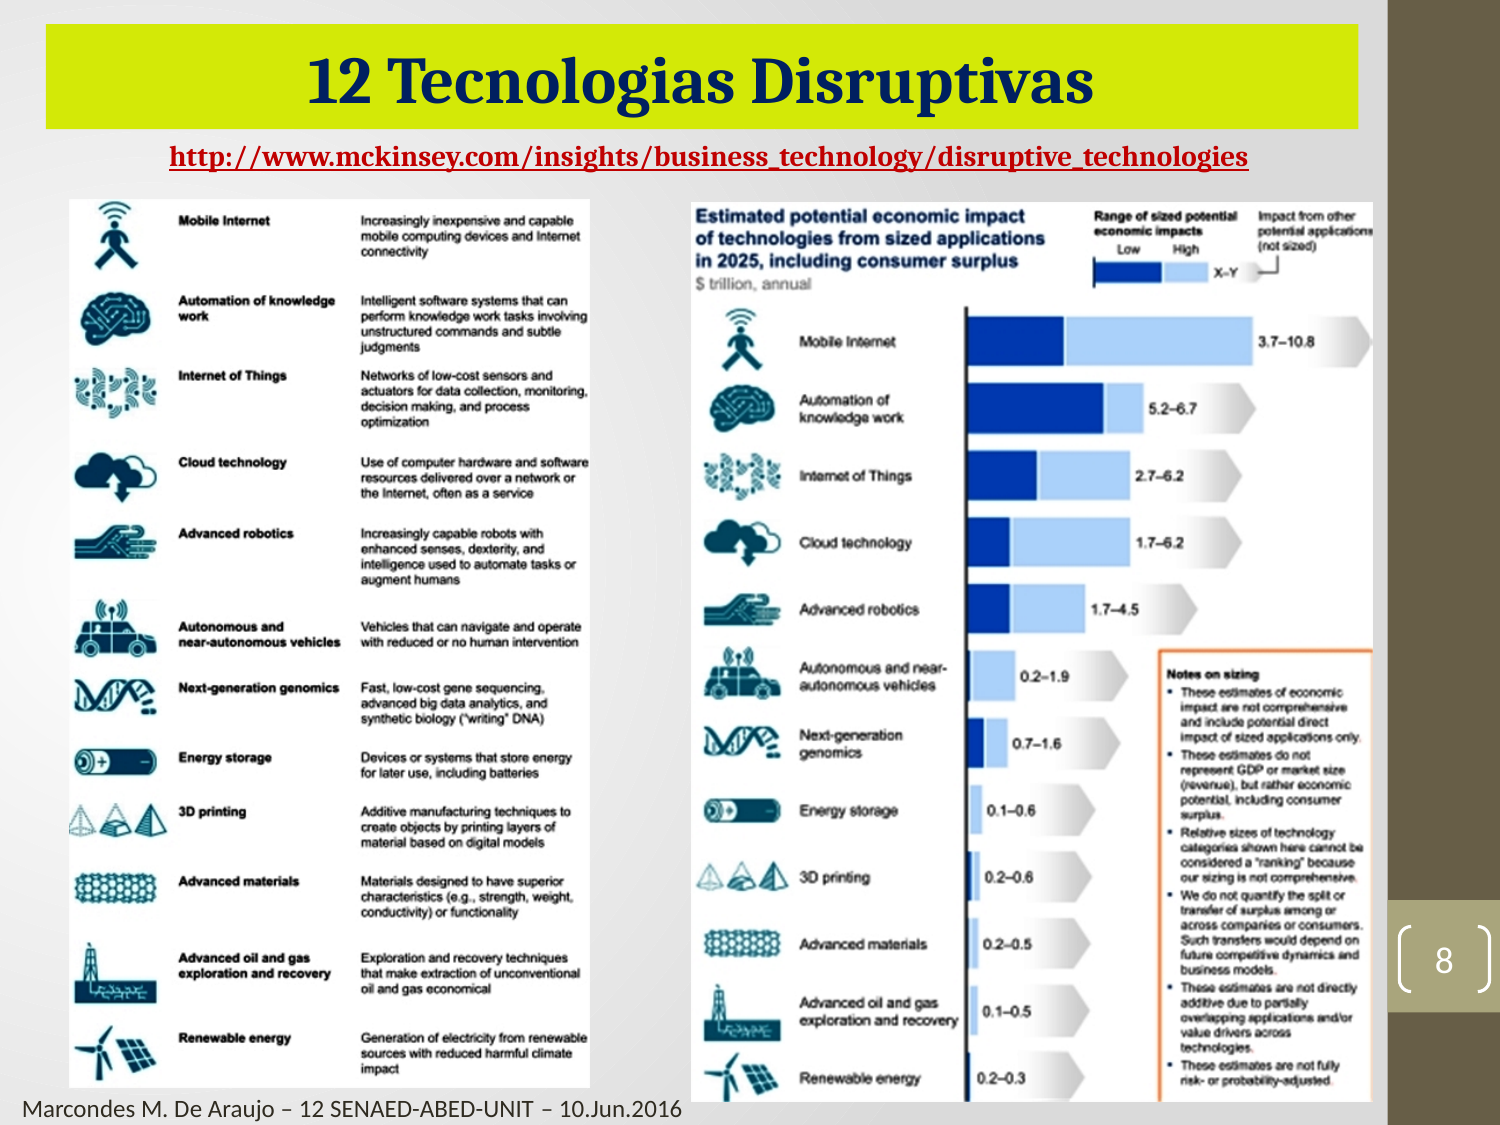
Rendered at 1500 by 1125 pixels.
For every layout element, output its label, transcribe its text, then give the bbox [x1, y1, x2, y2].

list http://www.mckinsey.com/insights/business_technology/disruptive_technologies [75, 135, 1350, 175]
picture [68, 199, 591, 1088]
picture [691, 201, 1373, 1103]
text_box Marcondes M. De Araujo – 12 SENAED-ABED-UNIT – 10.Jun.2016 [7, 1085, 698, 1125]
title 12 Tecnologias Disruptivas [45, 24, 1359, 130]
slide_number 8 [1397, 924, 1492, 994]
